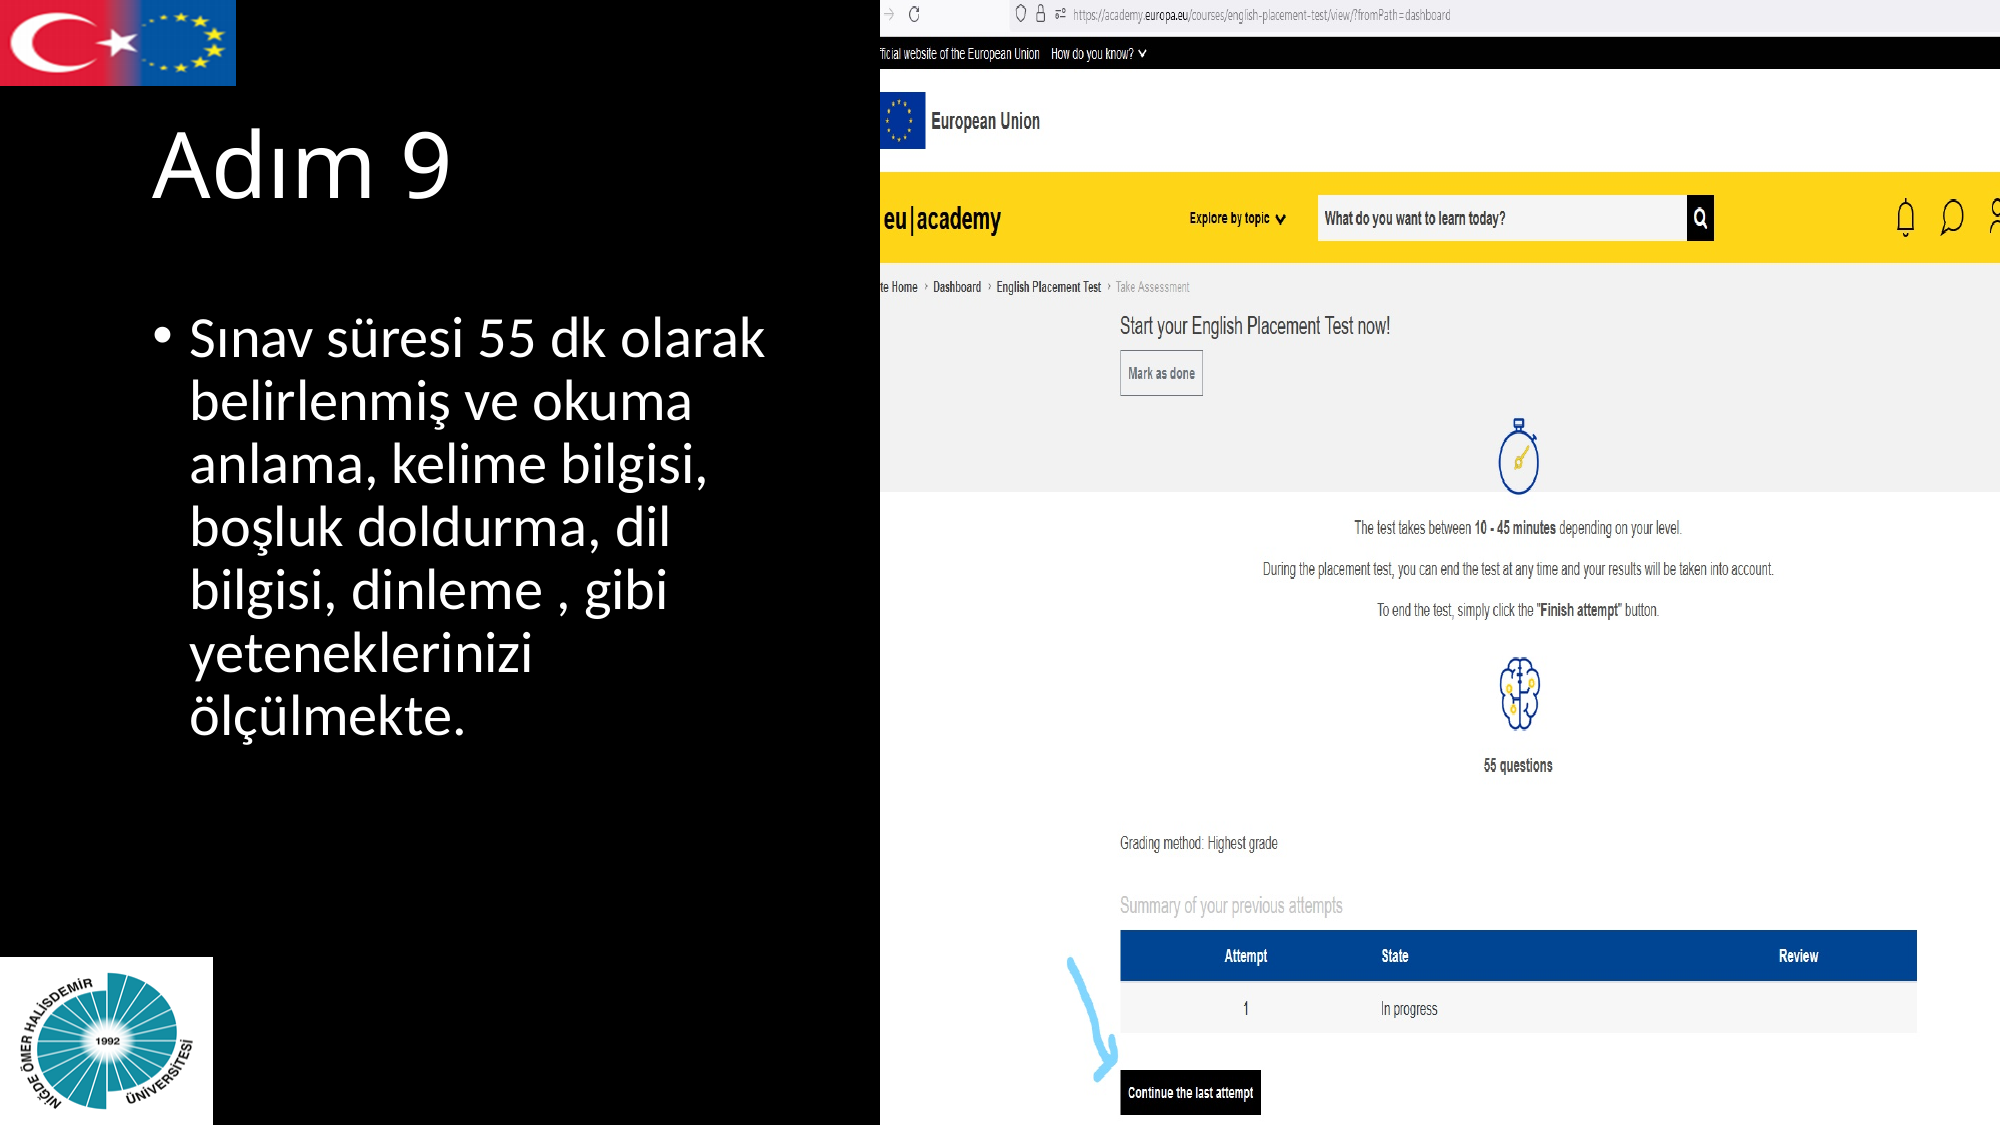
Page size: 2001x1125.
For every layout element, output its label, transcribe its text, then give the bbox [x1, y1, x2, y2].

picture [0, 0, 237, 86]
title Adım 9 [137, 59, 880, 278]
picture [0, 957, 213, 1125]
list Sınav süresi 55 dk olarak belirlenmiş ve okuma anlama, kelime bilgisi, boşluk doldurma, dil bilgisi, dinleme , gibi yeteneklerinizi ölçülmekte. [137, 299, 817, 1014]
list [880, 0, 2000, 1125]
